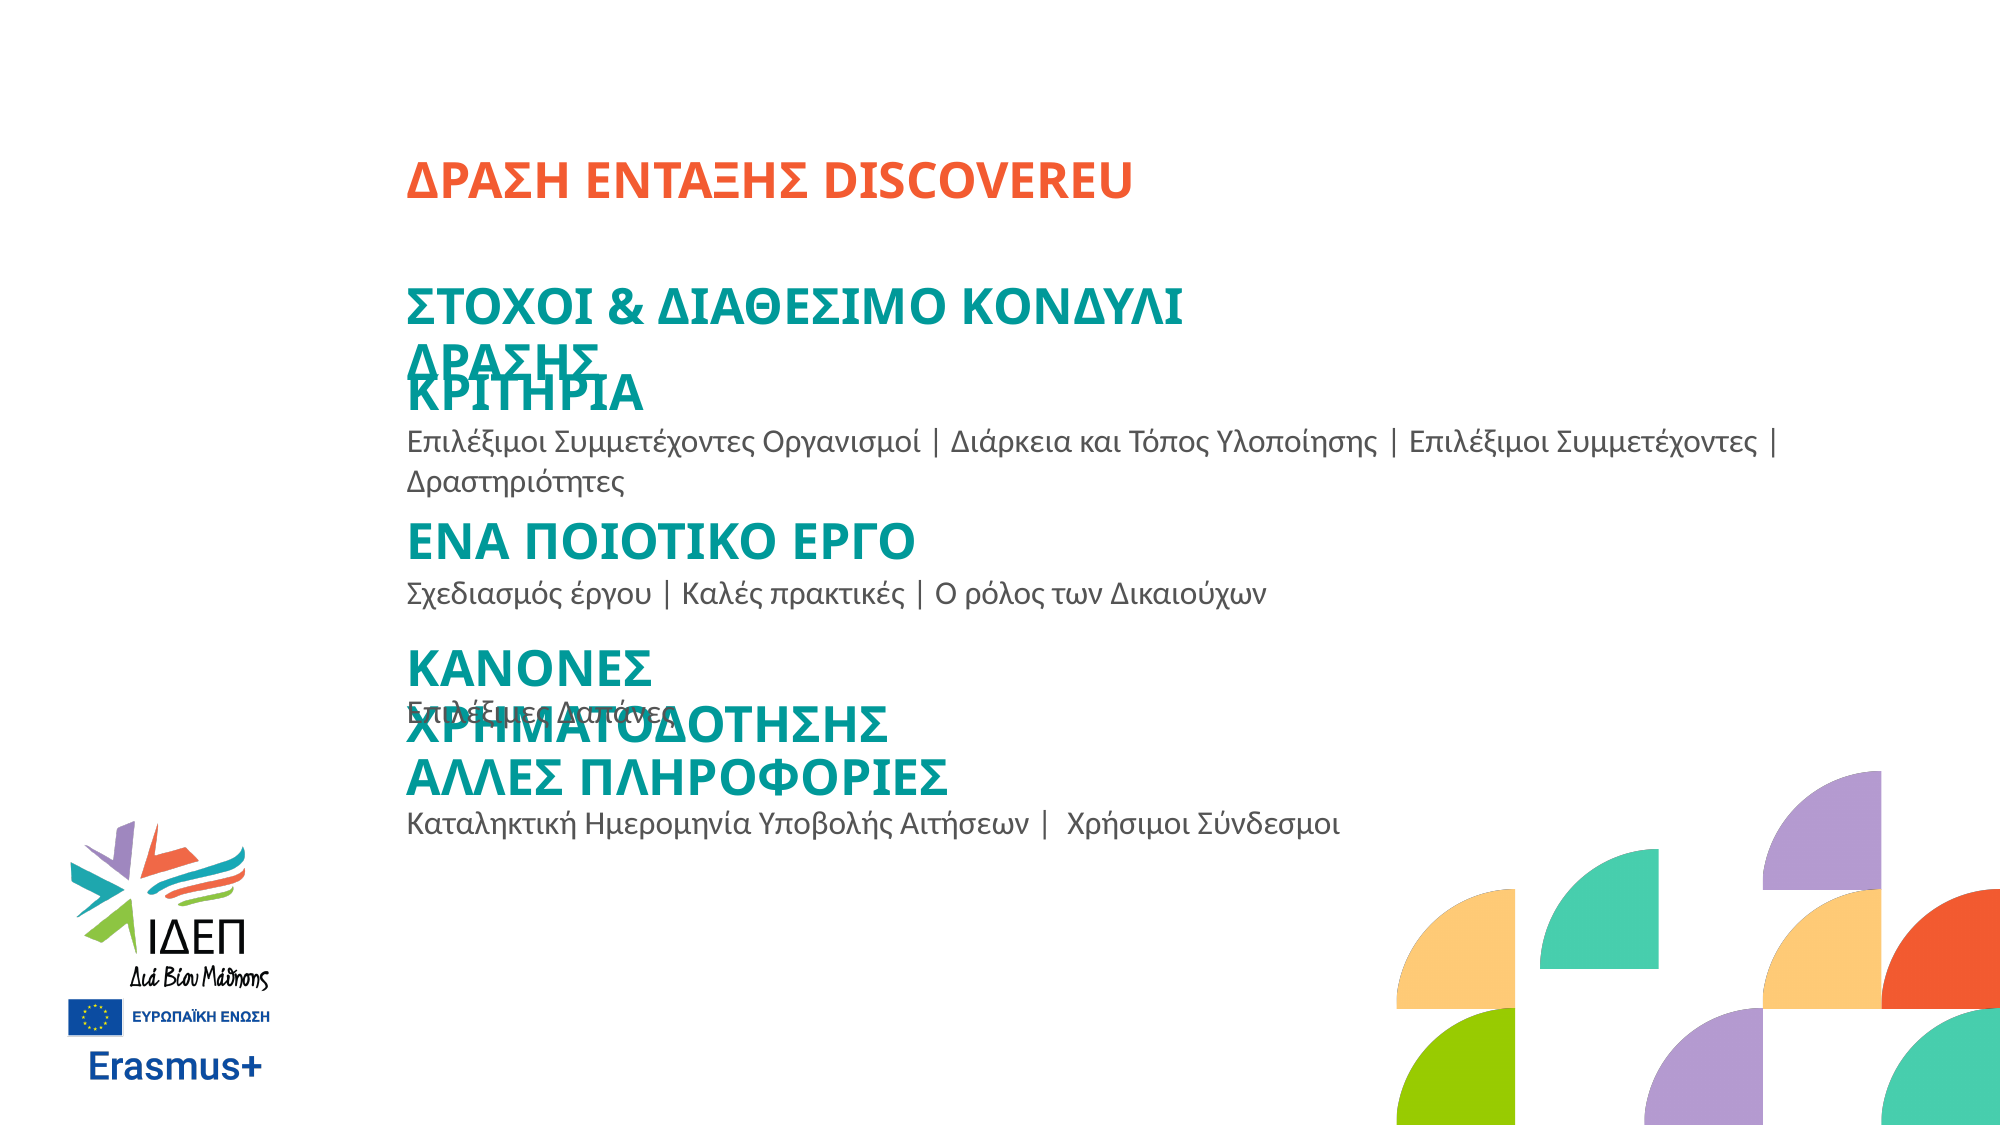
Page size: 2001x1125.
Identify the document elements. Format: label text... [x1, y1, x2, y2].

picture [0, 775, 332, 1123]
text_box ΕΝΑ ΠΟΙΟΤΙΚΟ ΕΡΓΟ [406, 514, 1031, 570]
text_box [1882, 889, 2000, 1008]
text_box [1881, 1008, 2000, 1125]
text_box Επιλέξιμοι Συμμετέχοντες Οργανισμοί | Διάρκεια και Τόπος Υλοποίησης | Επιλέξιμοι Συμμετέχοντες | Δραστηριότητες [406, 418, 1916, 499]
text_box [1540, 849, 1659, 969]
text_box ΚΡΙΤΗΡΙΑ [406, 390, 1031, 418]
text_box ΚΑΝΟΝΕΣ ΧΡΗΜΑΤΟΔΟΤΗΣΗΣ [406, 731, 1069, 753]
text_box [1396, 889, 1516, 1008]
text_box ΔΡΑΣΗ ΕΝΤΑΞΗΣ DISCOVEREU [406, 153, 1359, 209]
text_box ΣΤΟΧΟΙ & ΔΙΑΘΕΣΙΜΟ ΚΟΝΔΥΛΙ ΔΡΑΣΗΣ [406, 278, 1334, 390]
text_box [296, 249, 958, 354]
text_box ΚΑΝΟΝΕΣ ΧΡΗΜΑΤΟΔΟΤΗΣΗΣ [406, 641, 1069, 690]
text_box [1762, 771, 1882, 889]
text_box ΑΛΛΕΣ ΠΛΗΡΟΦΟΡΙΕΣ [406, 750, 1031, 807]
text_box Καταληκτική Ημερομηνία Υποβολής Αιτήσεων | Χρήσιμοι Σύνδεσμοι [406, 800, 1797, 841]
text_box Επιλέξιμες Δαπάνες [406, 690, 1142, 731]
text_box [1762, 889, 1882, 1009]
text_box Σχεδιασμός έργου | Καλές πρακτικές | Ο ρόλος των Δικαιούχων [406, 571, 1593, 612]
text_box [1644, 1008, 1763, 1125]
text_box [1396, 1008, 1516, 1125]
